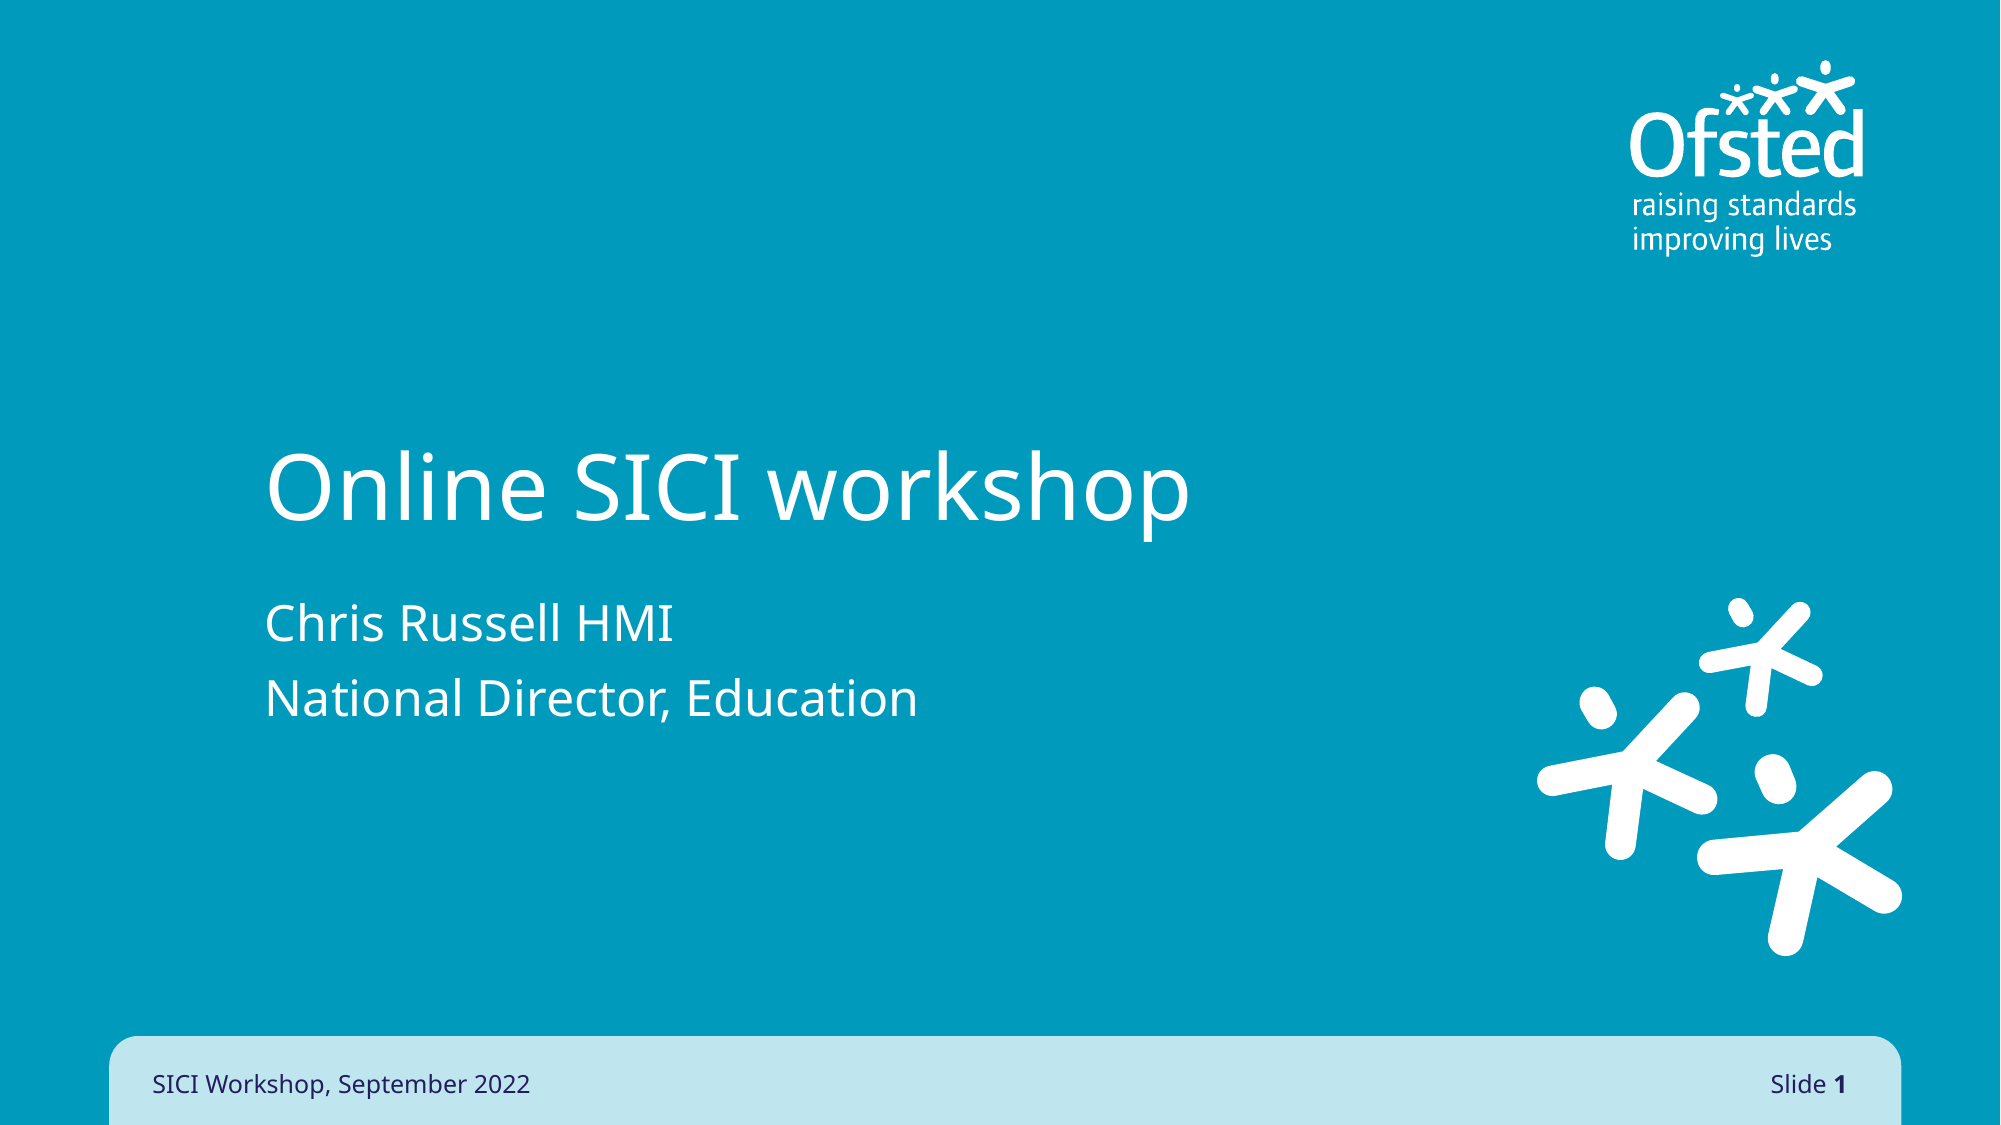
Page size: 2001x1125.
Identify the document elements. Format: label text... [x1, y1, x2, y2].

footer SICI Workshop, September 2022 [137, 1055, 1346, 1116]
subtitle Chris Russell HMI National Director, Education [249, 590, 1521, 863]
title Online SICI workshop [249, 184, 1750, 548]
slide_number Slide 1 [1687, 1055, 1863, 1116]
